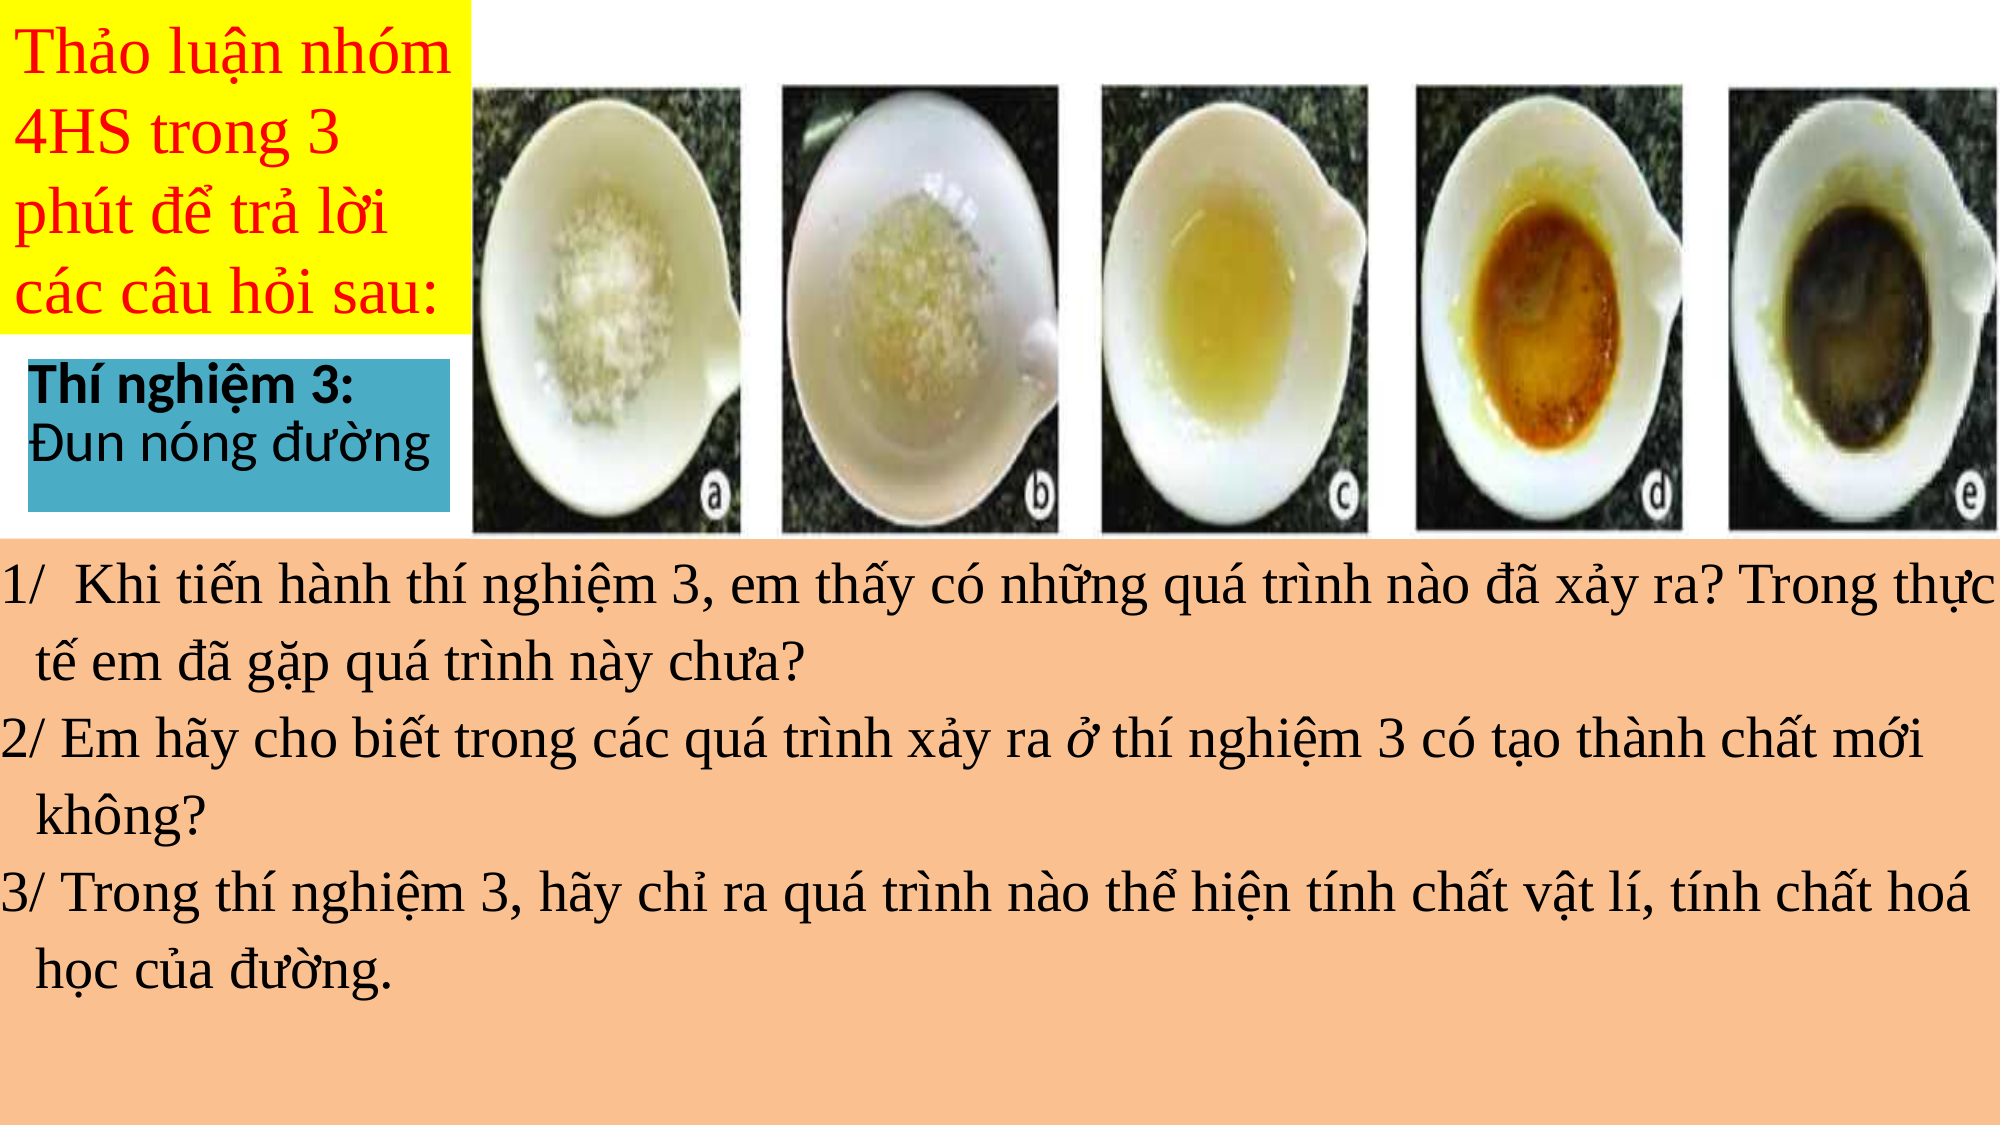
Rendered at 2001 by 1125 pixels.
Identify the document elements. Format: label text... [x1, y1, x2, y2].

table_header Thí nghiệm 3: Đun nóng đường [28, 359, 450, 512]
text_box 1/ Khi tiến hành thí nghiệm 3, em thấy có những quá trình nào đã xảy ra? Trong thực tế em đã gặp quá trình này chưa? 2/ Em hãy cho biết trong các quá trình xảy ra ở thí nghiệm 3 có tạo thành chất mới không? 3/ Trong thí nghiệm 3, hãy chỉ ra quá trình nào thể hiện tính chất vật lí, tính chất hoá học của đường. [0, 538, 2000, 1125]
text_box Thảo luận nhóm 4HS trong 3 phút để trả lời các câu hỏi sau: [0, 0, 472, 335]
picture [471, 83, 2000, 539]
